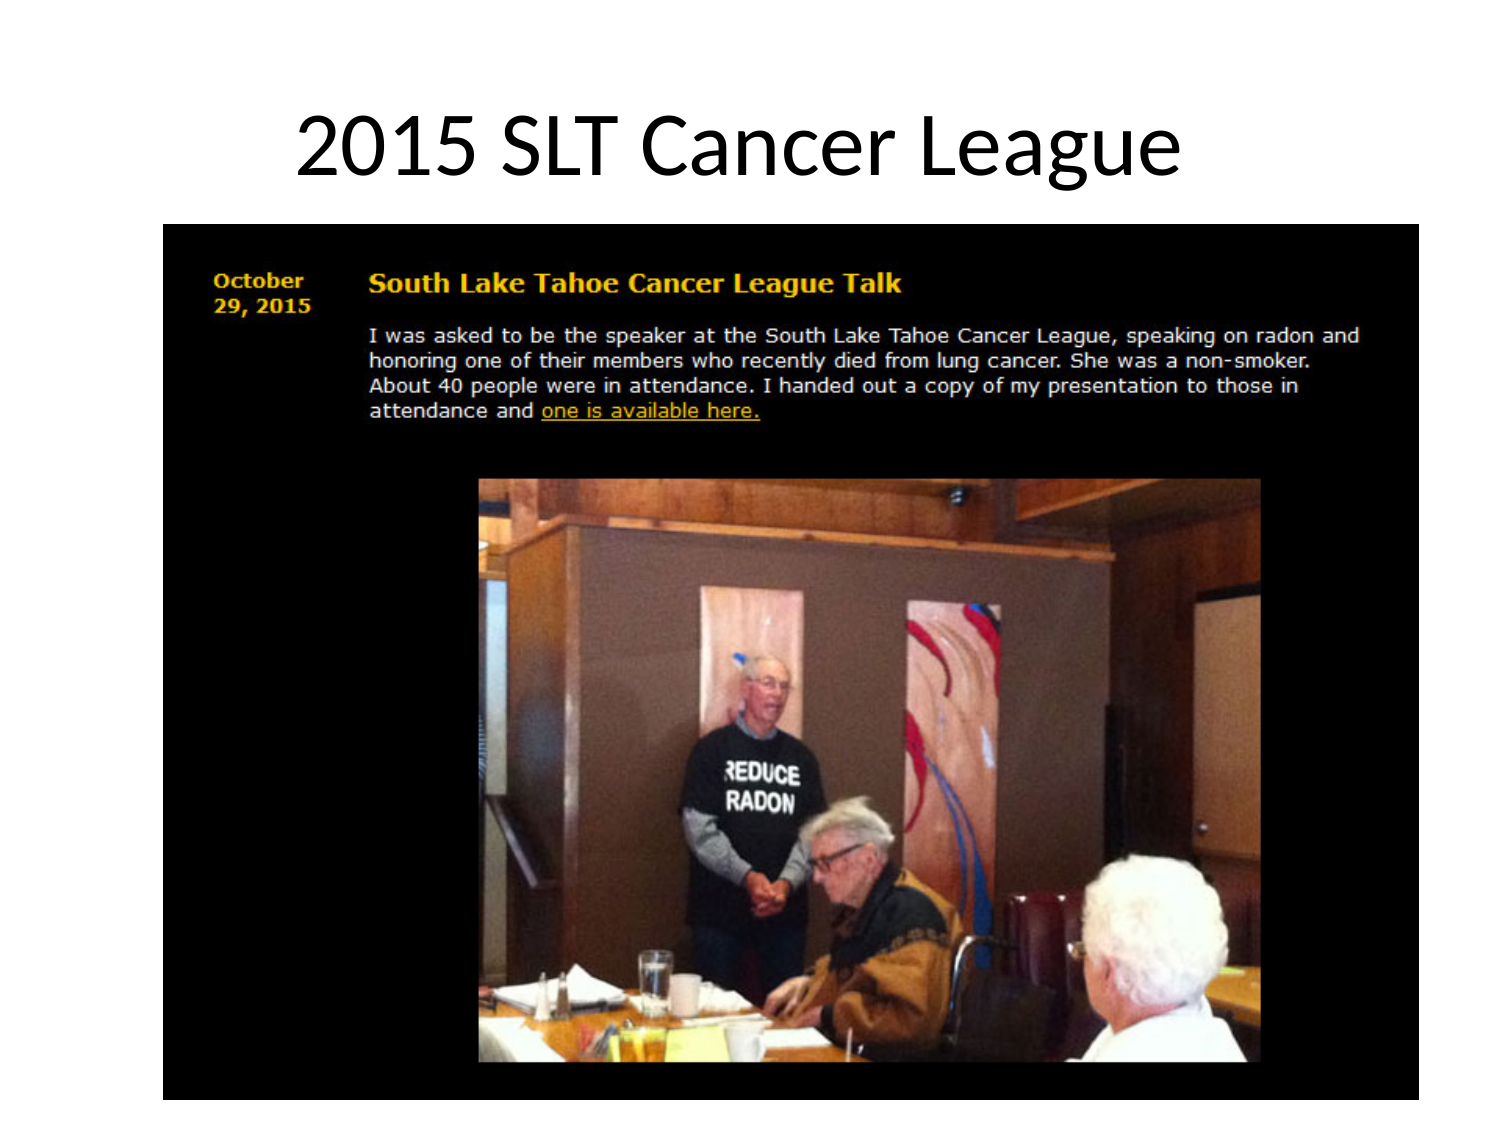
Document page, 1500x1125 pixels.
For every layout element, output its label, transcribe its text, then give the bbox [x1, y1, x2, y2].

title 2015 SLT Cancer League [75, 45, 1425, 233]
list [163, 224, 1419, 1101]
